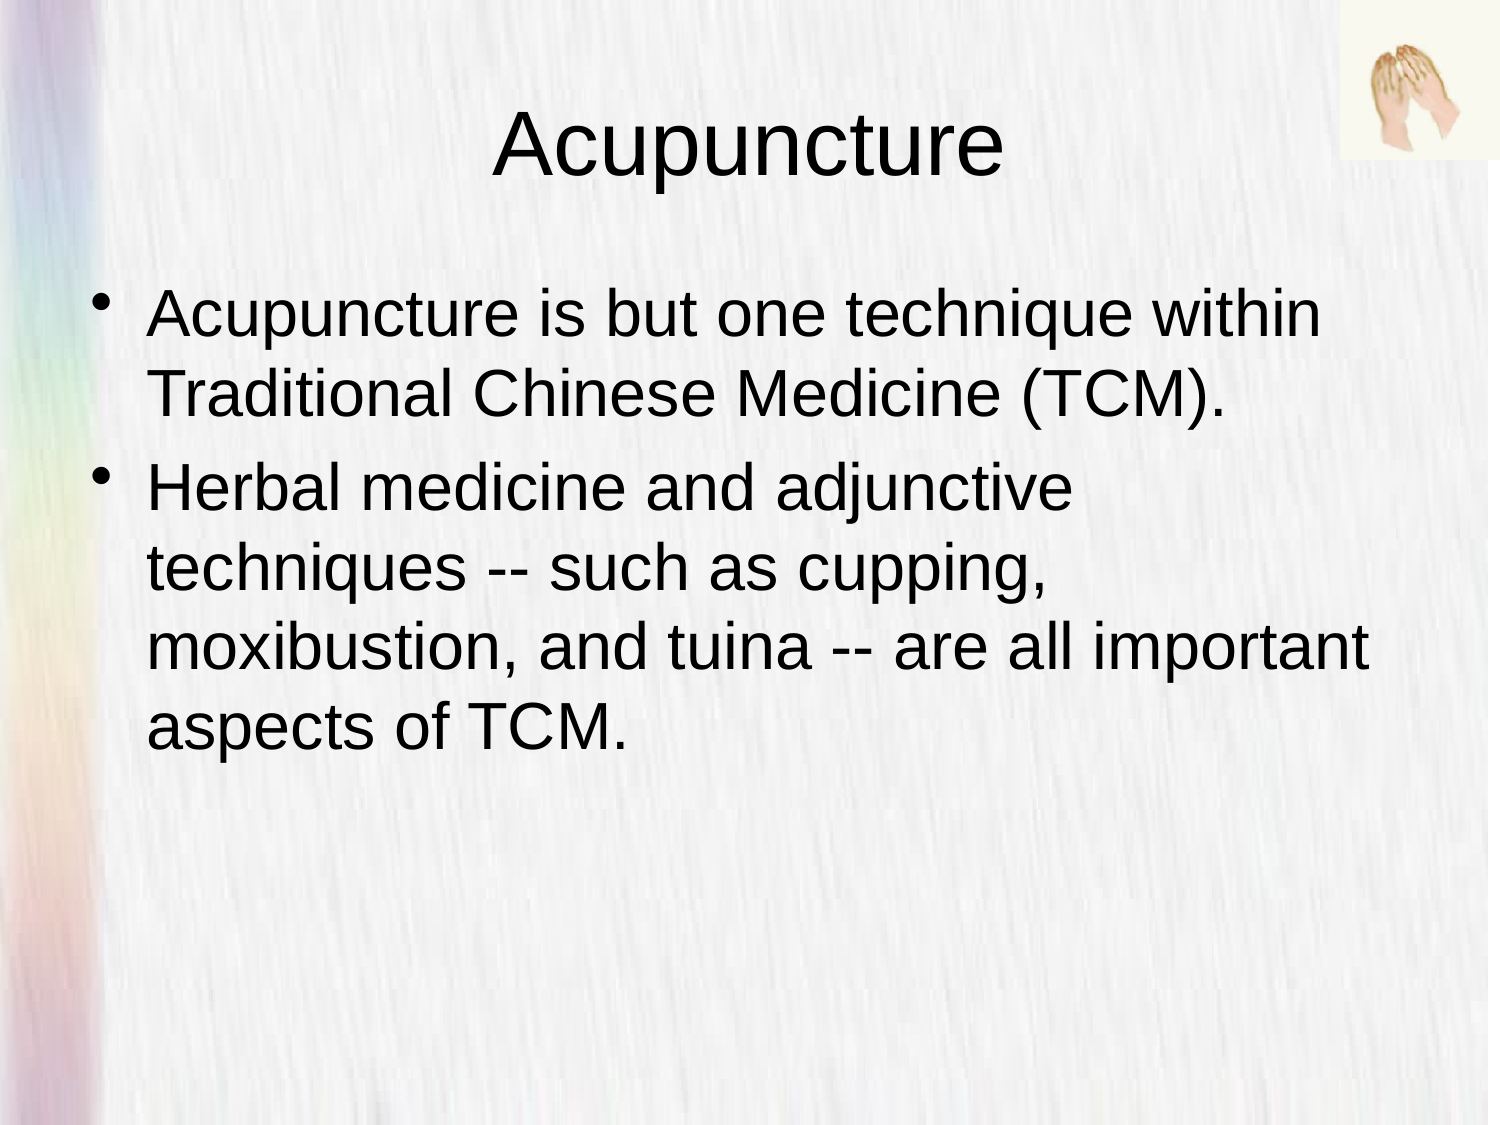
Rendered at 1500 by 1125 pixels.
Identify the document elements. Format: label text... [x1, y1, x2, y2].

picture [0, 0, 1500, 1125]
list Acupuncture is but one technique within Traditional Chinese Medicine (TCM). Herbal medicine and adjunctive techniques -- such as cupping, moxibustion, and tuina -- are all important aspects of TCM. [75, 262, 1425, 1005]
title Acupuncture [75, 45, 1425, 233]
